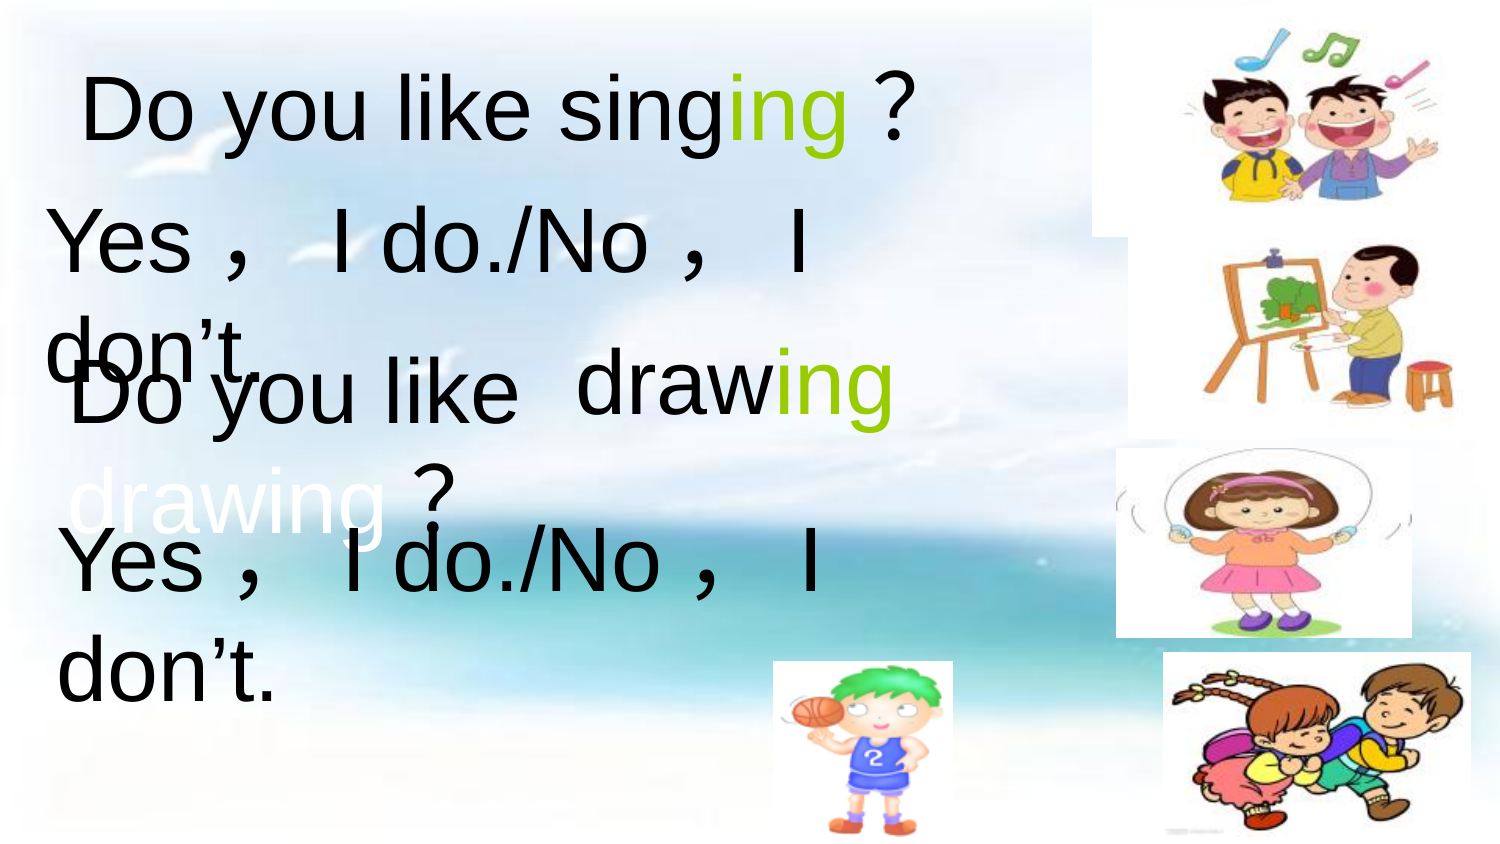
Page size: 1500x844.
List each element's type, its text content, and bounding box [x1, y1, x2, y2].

text_box Do you like singing？ [64, 40, 1003, 166]
picture [0, 0, 1500, 844]
text_box drawing [560, 315, 961, 441]
text_box Do you like drawing？ [53, 409, 991, 492]
text_box Yes，I do./No，I don’t. [29, 173, 1055, 409]
text_box Yes，I do./No，I don’t. [41, 492, 1067, 728]
